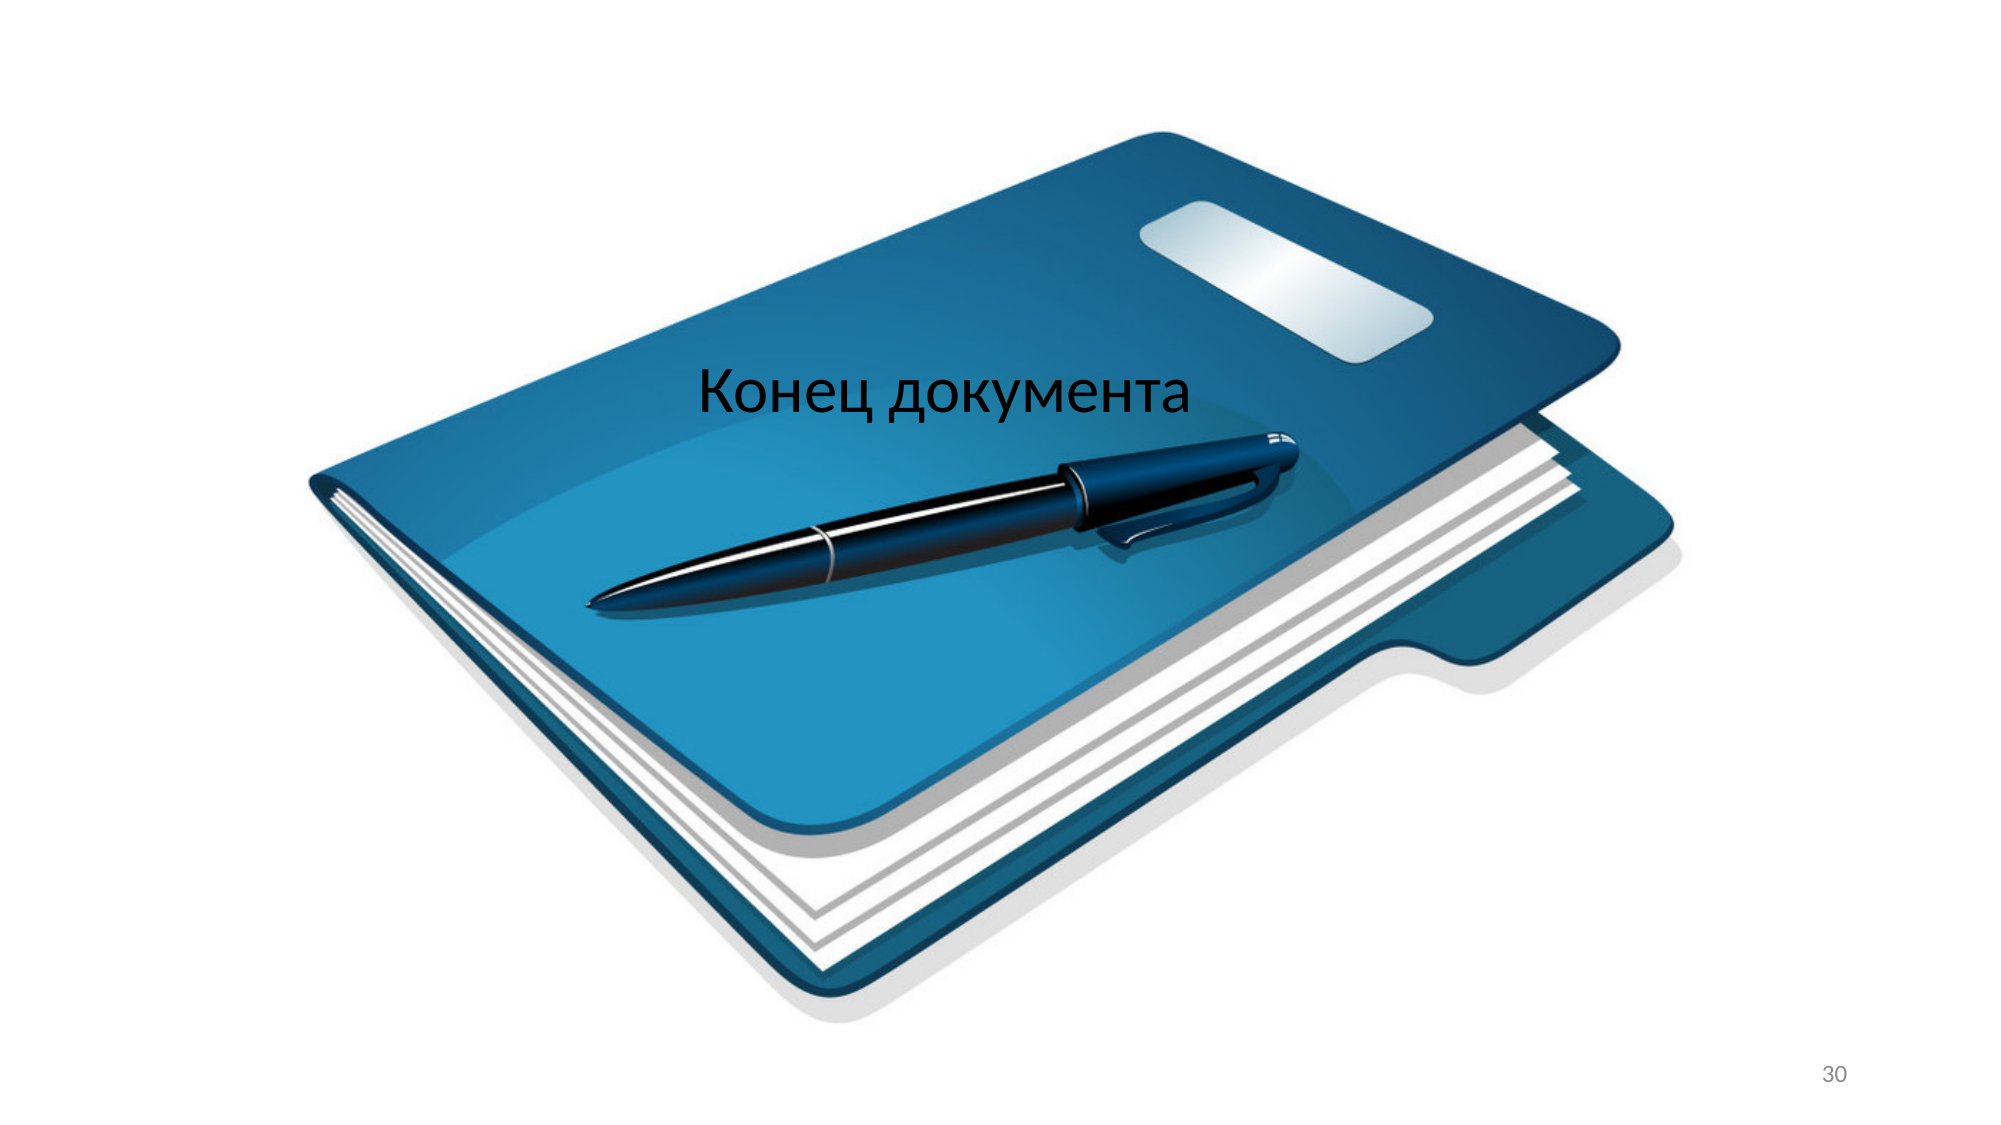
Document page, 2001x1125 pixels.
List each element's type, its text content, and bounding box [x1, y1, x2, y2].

picture [284, 110, 1716, 1044]
slide_number 30 [1412, 1042, 1863, 1103]
